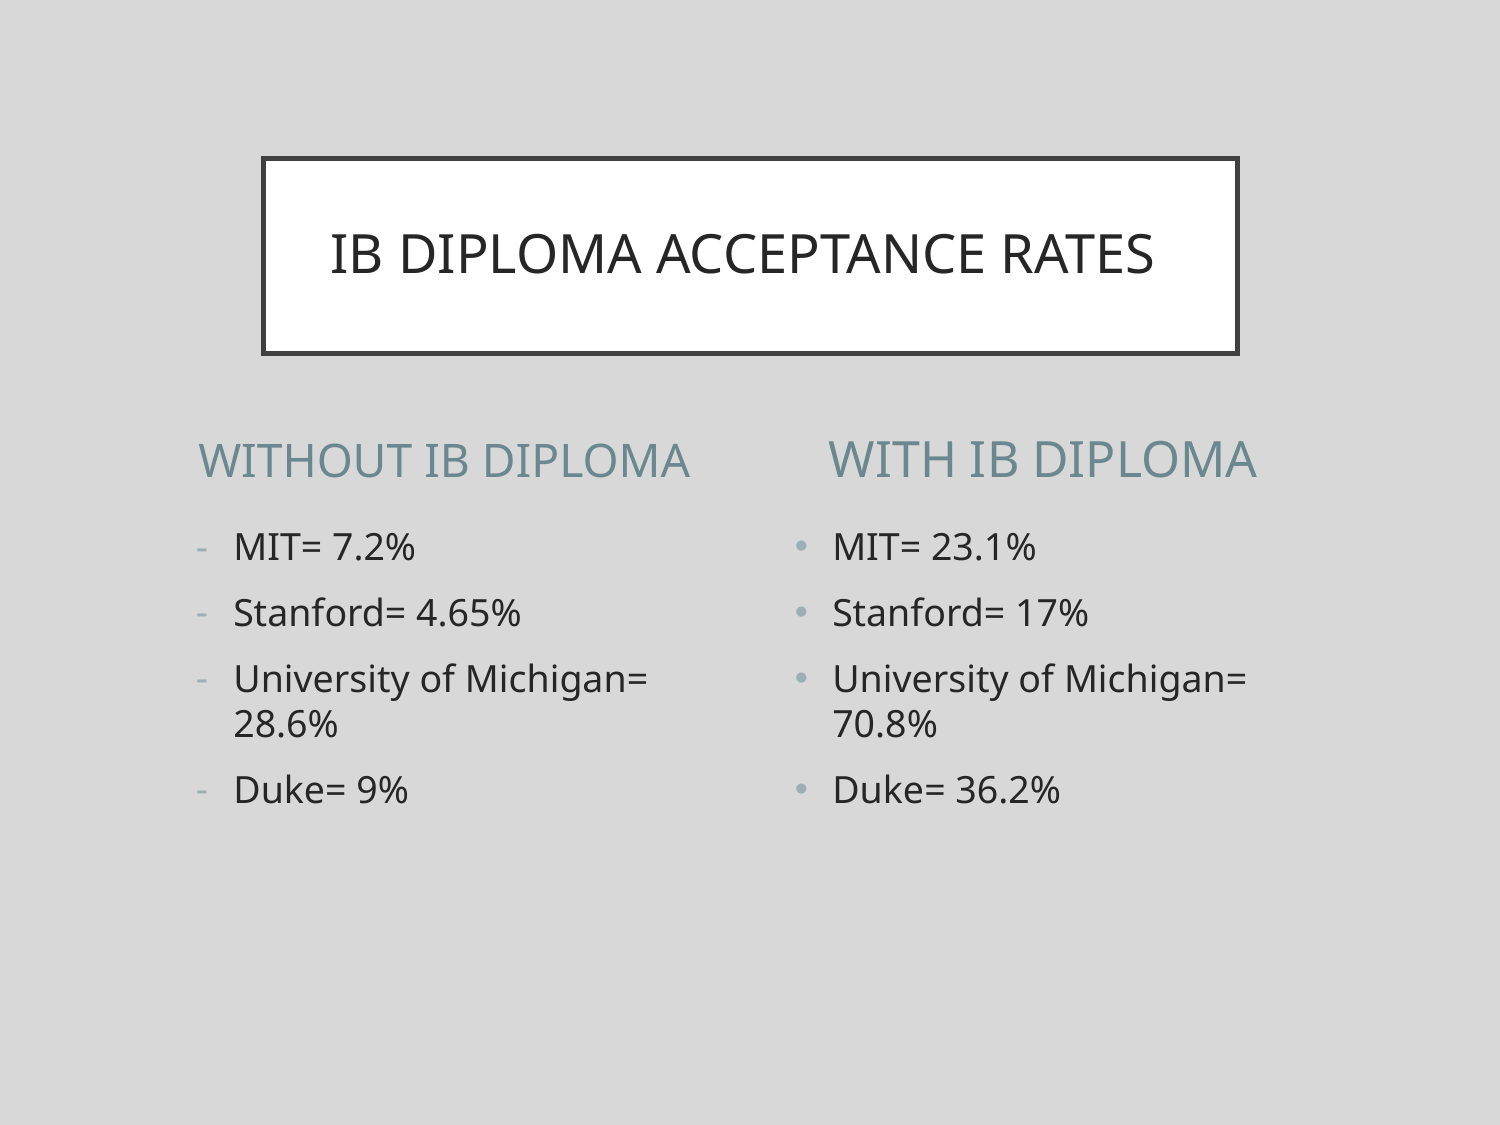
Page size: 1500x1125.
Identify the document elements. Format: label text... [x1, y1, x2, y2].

title IB DIPLOMA ACCEPTANCE RATES [261, 156, 1240, 356]
list WITHOUT IB DIPLOMA [180, 379, 721, 495]
list MIT= 23.1% Stanford= 17% University of Michigan= 70.8% Duke= 36.2% [779, 515, 1320, 942]
list WITH IB DIPLOMA [779, 379, 1320, 495]
list MIT= 7.2% Stanford= 4.65% University of Michigan= 28.6% Duke= 9% [180, 515, 721, 942]
